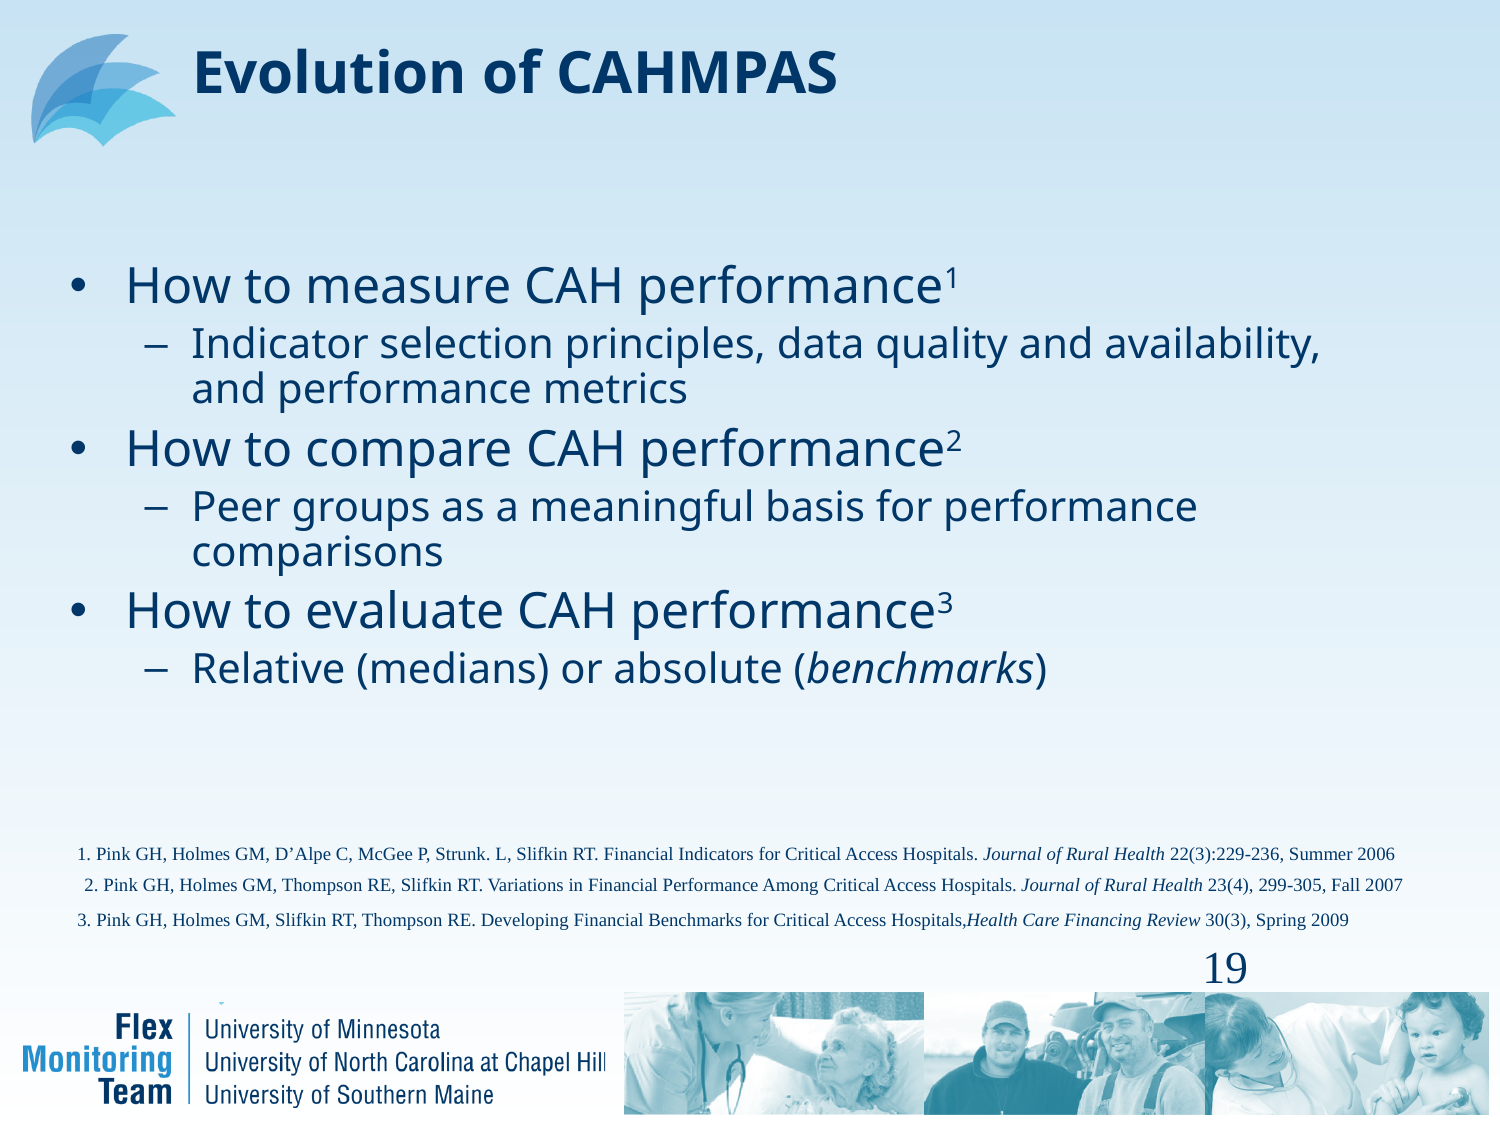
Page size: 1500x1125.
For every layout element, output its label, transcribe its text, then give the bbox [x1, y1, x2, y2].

list How to measure CAH performance1 Indicator selection principles, data quality and availability, and performance metrics How to compare CAH performance2 Peer groups as a meaningful basis for performance comparisons How to evaluate CAH performance3 Relative (medians) or absolute (benchmarks) [54, 253, 1405, 1030]
text_box 2. Pink GH, Holmes GM, Thompson RE, Slifkin RT. Variations in Financial Performance Among Critical Access Hospitals. Journal of Rural Health 23(4), 299-305, Fall 2007 [69, 865, 1419, 904]
picture [8, 34, 177, 154]
slide_number 19 [1187, 930, 1500, 1006]
title Evolution of CAHMPAS [177, 28, 1417, 191]
text_box 1. Pink GH, Holmes GM, D’Alpe C, McGee P, Strunk. L, Slifkin RT. Financial Indicators for Critical Access Hospitals. Journal of Rural Health 22(3):229-236, Summer 2006 [62, 833, 1413, 872]
picture [23, 1002, 606, 1108]
text_box 3. Pink GH, Holmes GM, Slifkin RT, Thompson RE. Developing Financial Benchmarks for Critical Access Hospitals,Health Care Financing Review 30(3), Spring 2009 [62, 900, 1417, 938]
